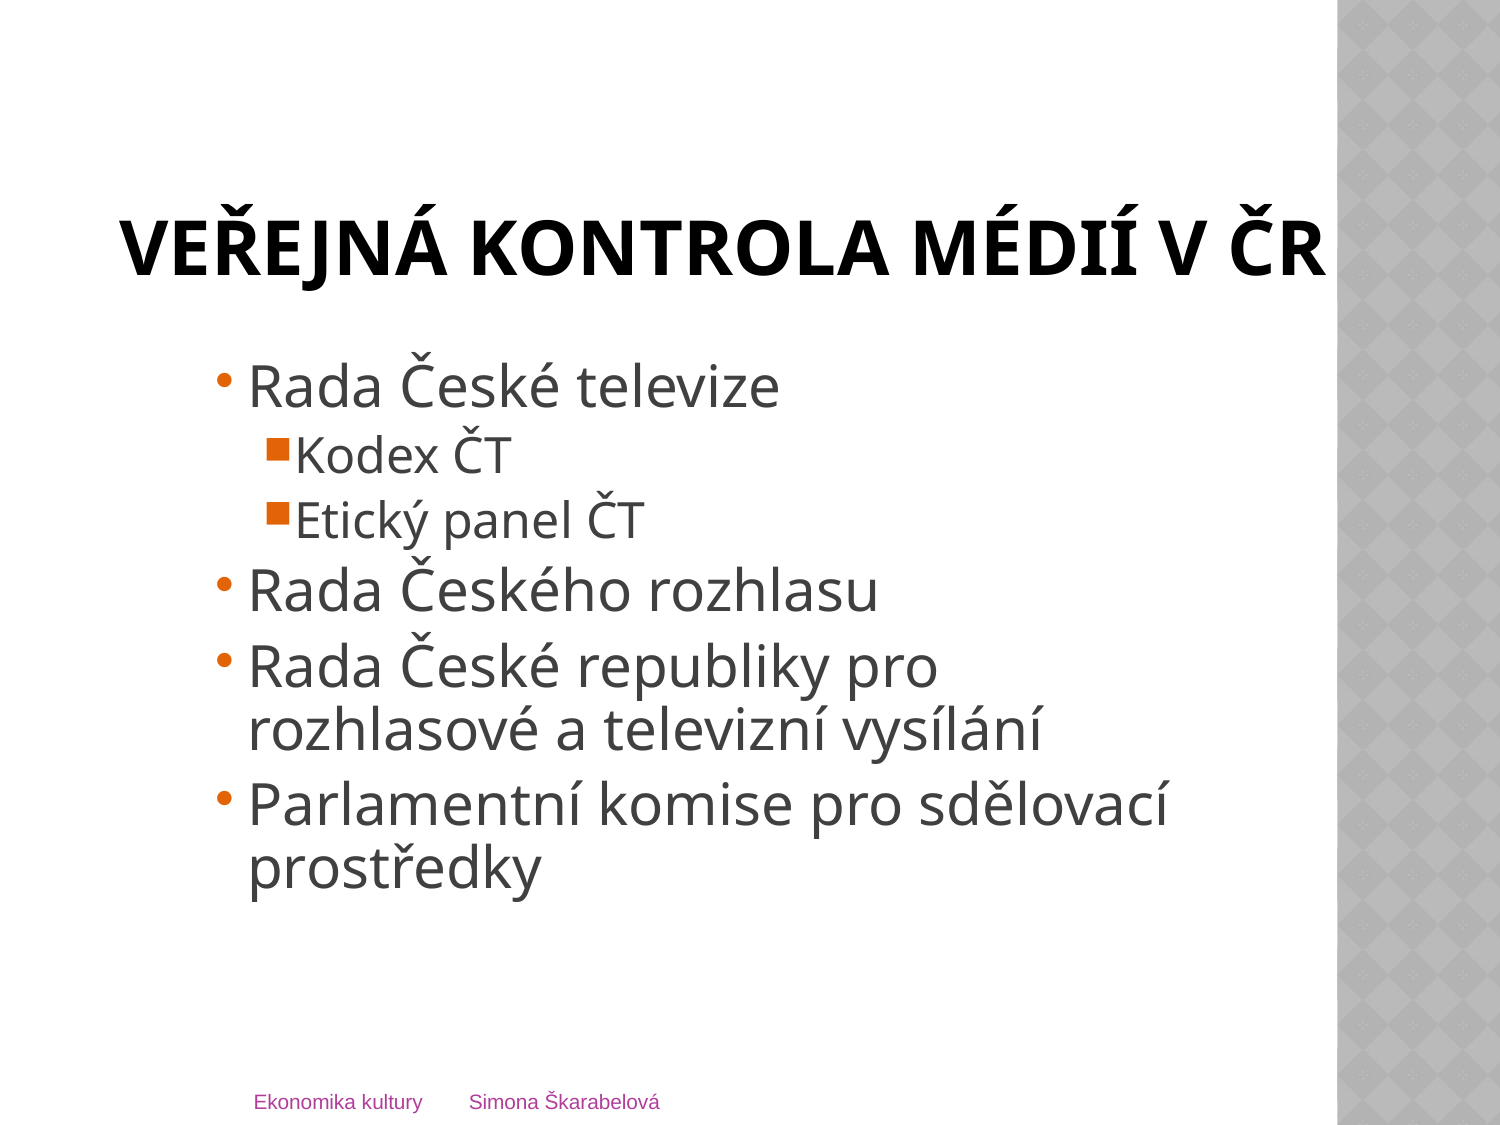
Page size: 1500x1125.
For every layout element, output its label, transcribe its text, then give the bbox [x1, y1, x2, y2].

footer Ekonomika kultury Simona Škarabelová [75, 1075, 675, 1114]
title Veřejná kontrola médií v ČR [112, 196, 1339, 291]
list Rada České televize Kodex ČT Etický panel ČT Rada Českého rozhlasu Rada České republiky pro rozhlasové a televizní vysílání Parlamentní komise pro sdělovací prostředky [187, 350, 1238, 953]
